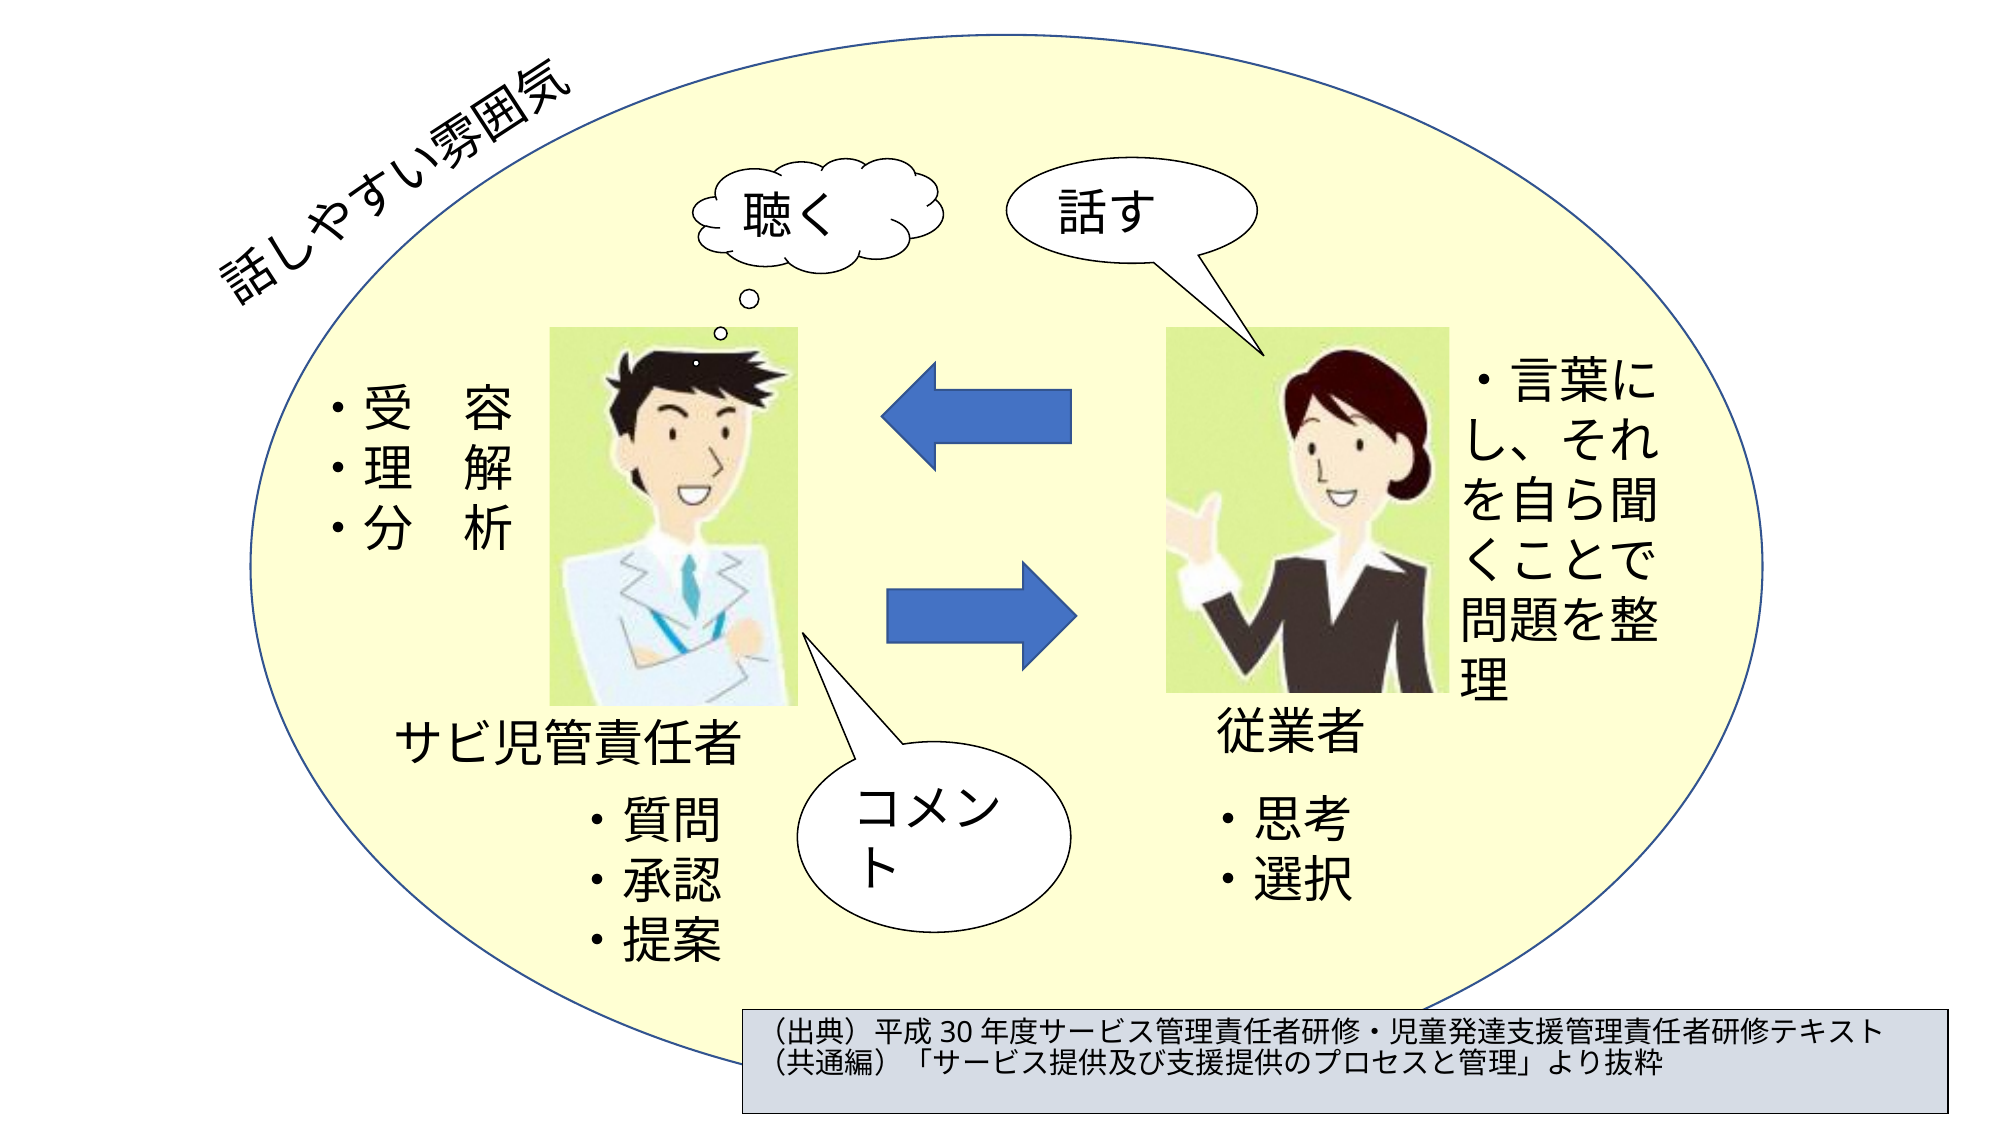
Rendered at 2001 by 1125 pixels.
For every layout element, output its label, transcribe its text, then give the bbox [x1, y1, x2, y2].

picture [1166, 327, 1450, 693]
picture [549, 327, 798, 706]
text_box ・思考 ・選択 [1189, 779, 1440, 915]
text_box 話す [1006, 157, 1258, 327]
text_box 聴く [739, 289, 759, 309]
text_box （出典）平成30年度サービス管理責任者研修・児童発達支援管理責任者研修テキスト（共通編）「サービス提供及び支援提供のプロセスと管理」より抜粋 [742, 1009, 1949, 1114]
text_box ・受 容 ・理 解 ・分 析 [299, 369, 549, 565]
text_box 聴く [692, 158, 944, 274]
text_box 従業者 [1201, 693, 1452, 768]
text_box コメント [797, 632, 1071, 933]
text_box [886, 560, 1078, 672]
text_box [249, 376, 549, 769]
text_box [303, 33, 1764, 1066]
text_box [880, 360, 1072, 473]
text_box 話しやすい雰囲気 [193, 10, 626, 329]
text_box ・言葉にし、それを自ら聞くことで問題を整理 [1444, 340, 1696, 716]
text_box サビ児管責任者 [306, 704, 832, 779]
text_box ・質問 ・承認 ・提案 [557, 781, 808, 976]
